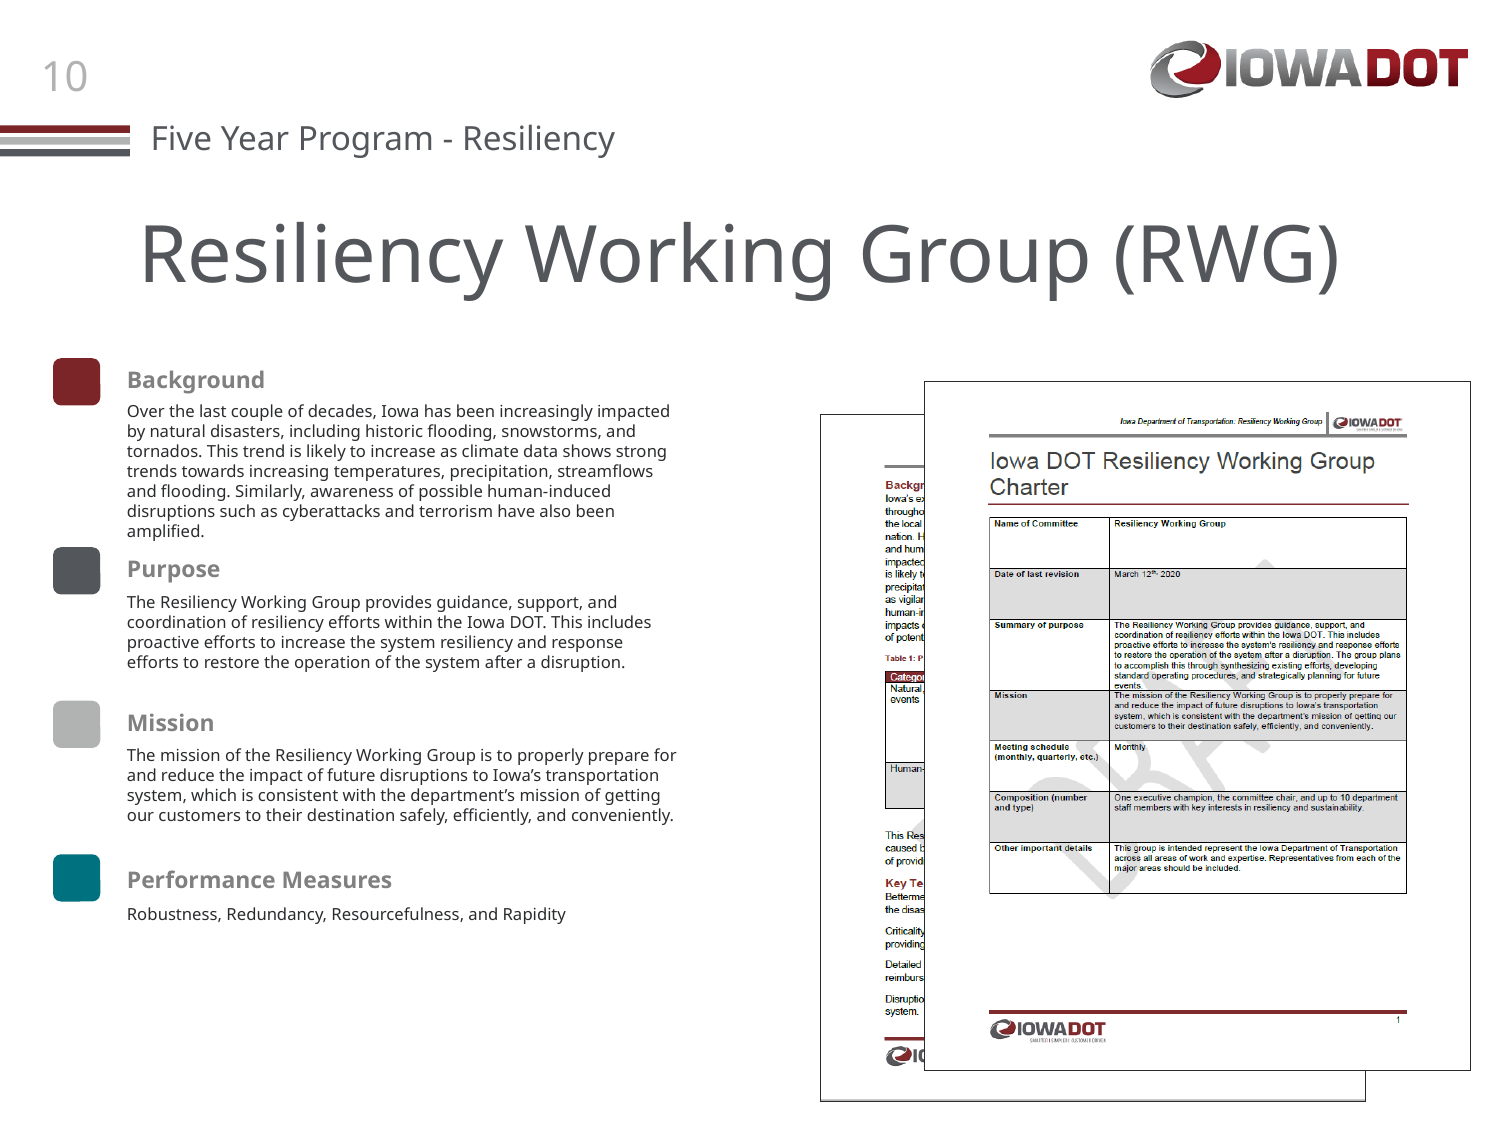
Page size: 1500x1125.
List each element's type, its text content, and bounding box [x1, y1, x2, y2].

text_box Resiliency Working Group (RWG) [74, 196, 1425, 338]
text_box [50, 852, 103, 904]
text_box [50, 698, 103, 751]
text_box [50, 545, 103, 597]
picture [1147, 39, 1471, 99]
text_box The Resiliency Working Group provides guidance, support, and coordination of resiliency efforts within the Iowa DOT. This includes proactive efforts to increase the system resiliency and response efforts to restore the operation of the system after a disruption. [112, 584, 693, 680]
text_box The mission of the Resiliency Working Group is to properly prepare for and reduce the impact of future disruptions to Iowa’s transportation system, which is consistent with the department’s mission of getting our customers to their destination safely, efficiently, and conveniently. [112, 737, 693, 833]
text_box Performance Measures [112, 858, 726, 901]
text_box [50, 356, 103, 408]
picture [820, 381, 1471, 1102]
text_box Background [112, 358, 726, 401]
text_box Mission [112, 700, 726, 743]
text_box Purpose [112, 547, 726, 590]
text_box Over the last couple of decades, Iowa has been increasingly impacted by natural disasters, including historic flooding, snowstorms, and tornados. This trend is likely to increase as climate data shows strong trends towards increasing temperatures, precipitation, streamflows and flooding. Similarly, awareness of possible human-induced disruptions such as cyberattacks and terrorism have also been amplified. [112, 393, 693, 547]
text_box Robustness, Redundancy, Resourcefulness, and Rapidity [112, 896, 693, 932]
